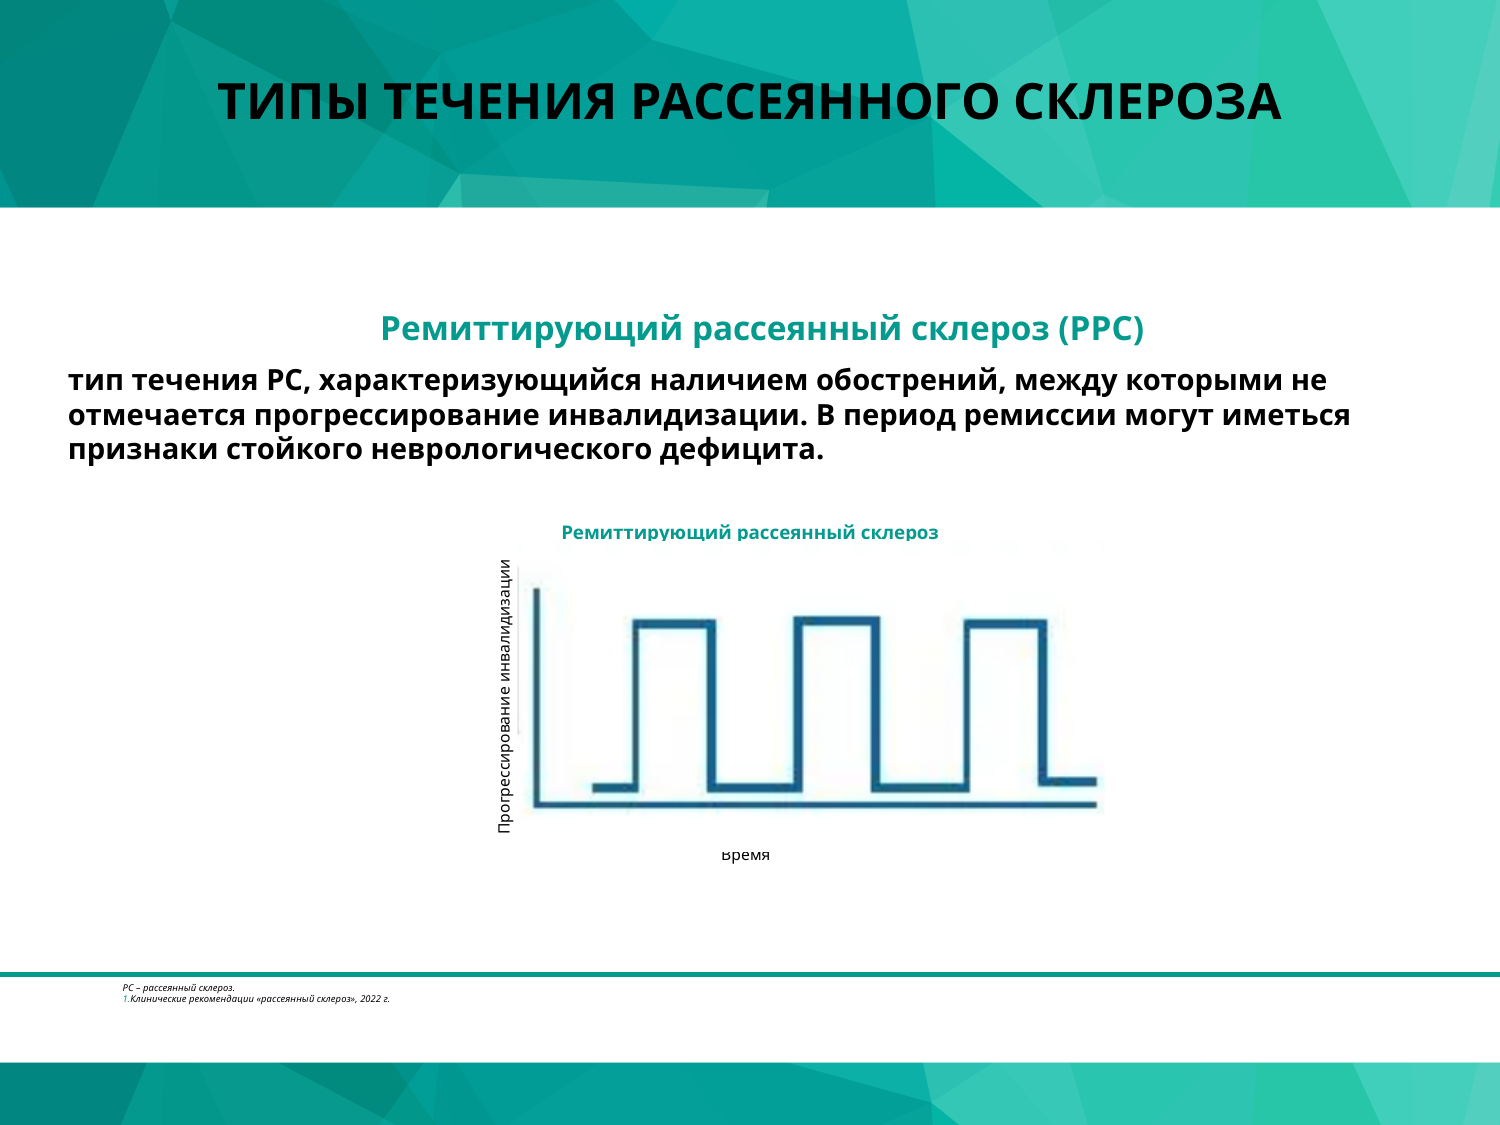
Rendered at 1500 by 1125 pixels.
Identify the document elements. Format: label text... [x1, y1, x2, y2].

list РС – рассеянный склероз. Клинические рекомендации «рассеянный склероз», 2022 г. [107, 974, 1393, 1064]
text_box Прогрессирование инвалидизации [486, 544, 517, 850]
title ТИПЫ ТЕЧЕНИЯ РАССЕЯННОГО СКЛЕРОЗА [107, 0, 1393, 207]
list Ремиттирующий рассеянный склероз (РРС) тип течения РС, характеризующийся наличием обострений, между которыми не отмечается прогрессирование инвалидизации. В период ремиссии могут иметься признаки стойкого неврологического дефицита. [52, 299, 1473, 867]
text_box Время [706, 852, 786, 871]
text_box Ремиттирующий рассеянный склероз [374, 513, 1125, 551]
picture [0, 0, 1500, 972]
picture [0, 977, 1500, 1125]
